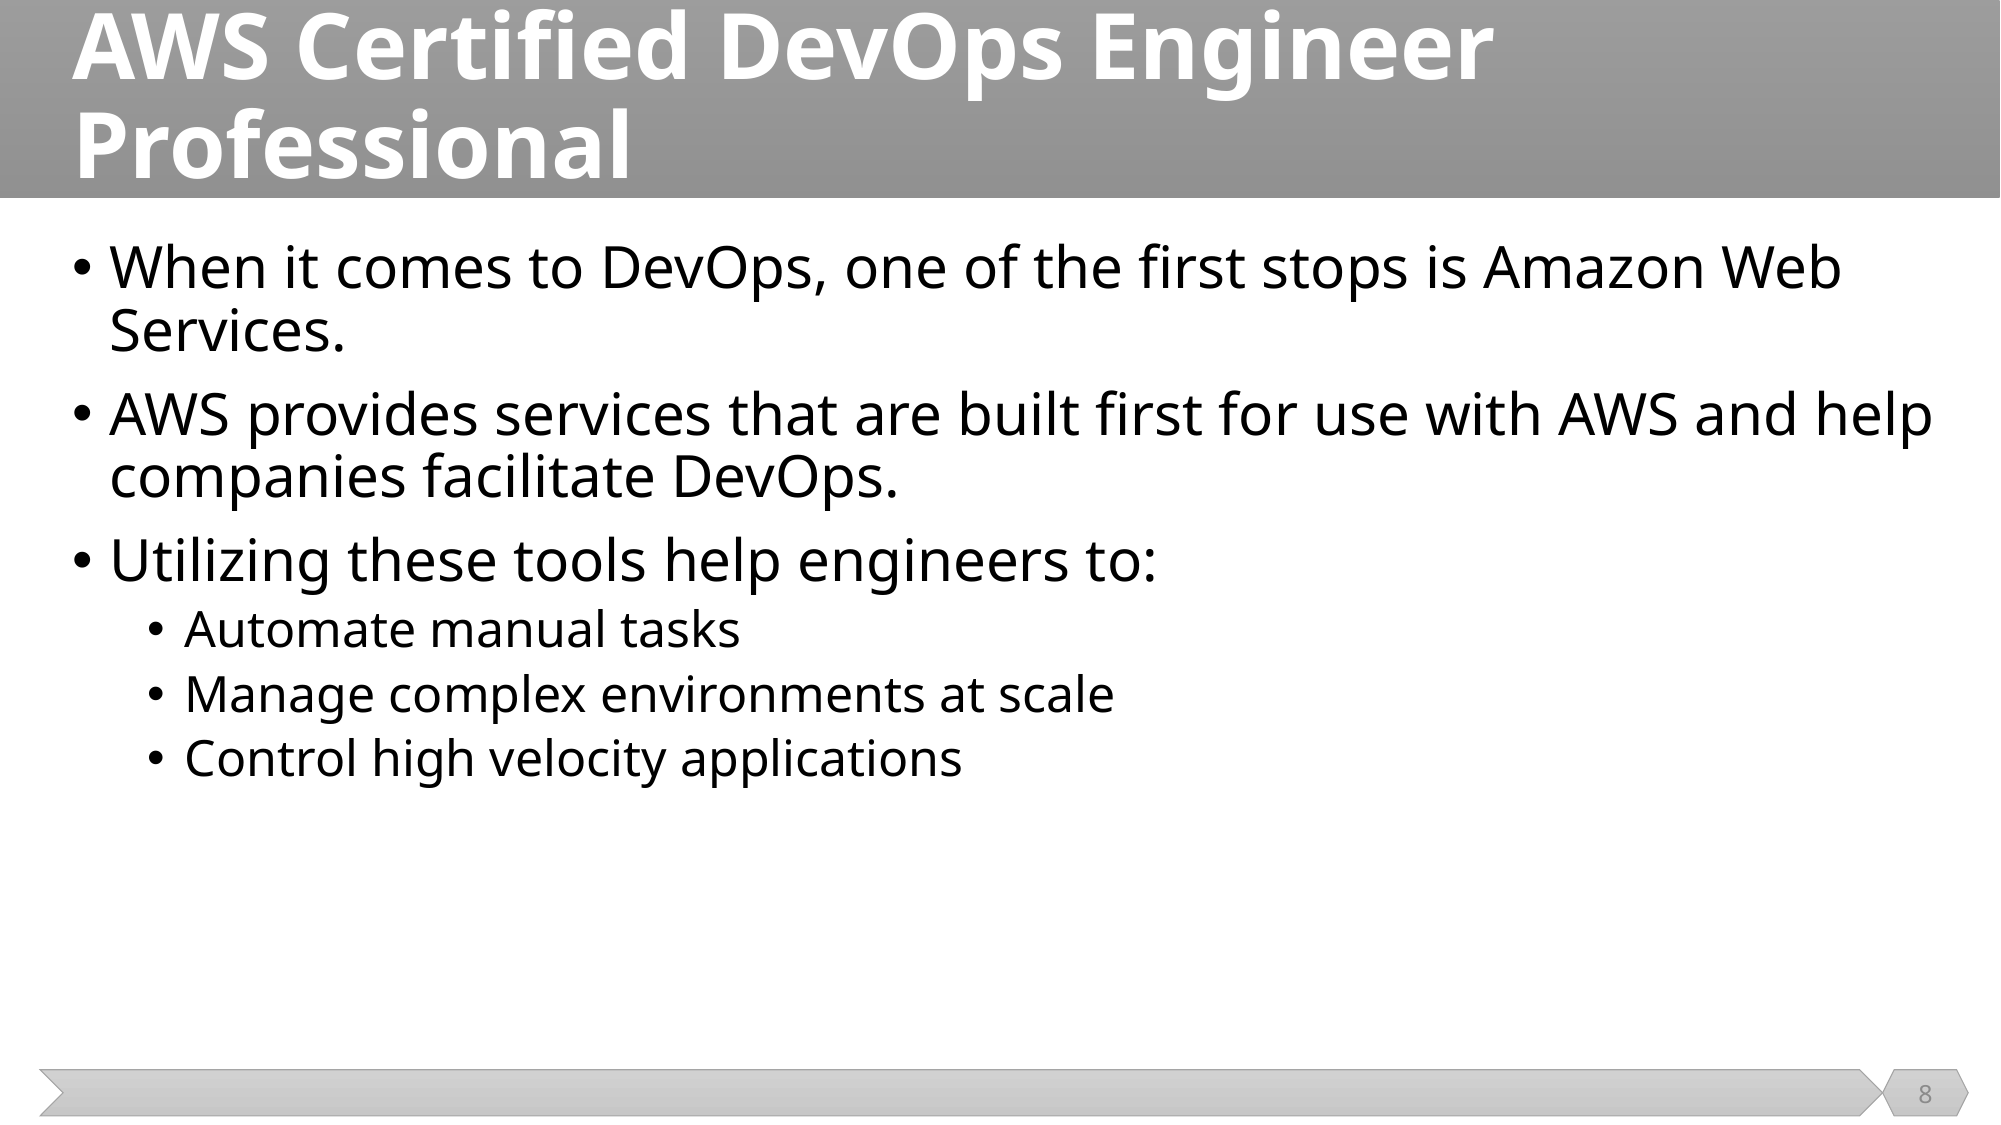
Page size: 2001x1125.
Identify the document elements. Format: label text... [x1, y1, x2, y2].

title AWS Certified DevOps Engineer Professional [56, 0, 1969, 199]
list When it comes to DevOps, one of the first stops is Amazon Web Services. AWS provides services that are built first for use with AWS and help companies facilitate DevOps. Utilizing these tools help engineers to: Automate manual tasks Manage complex environments at scale Control high velocity applications [56, 230, 1969, 1010]
slide_number 8 [1882, 1065, 1969, 1125]
